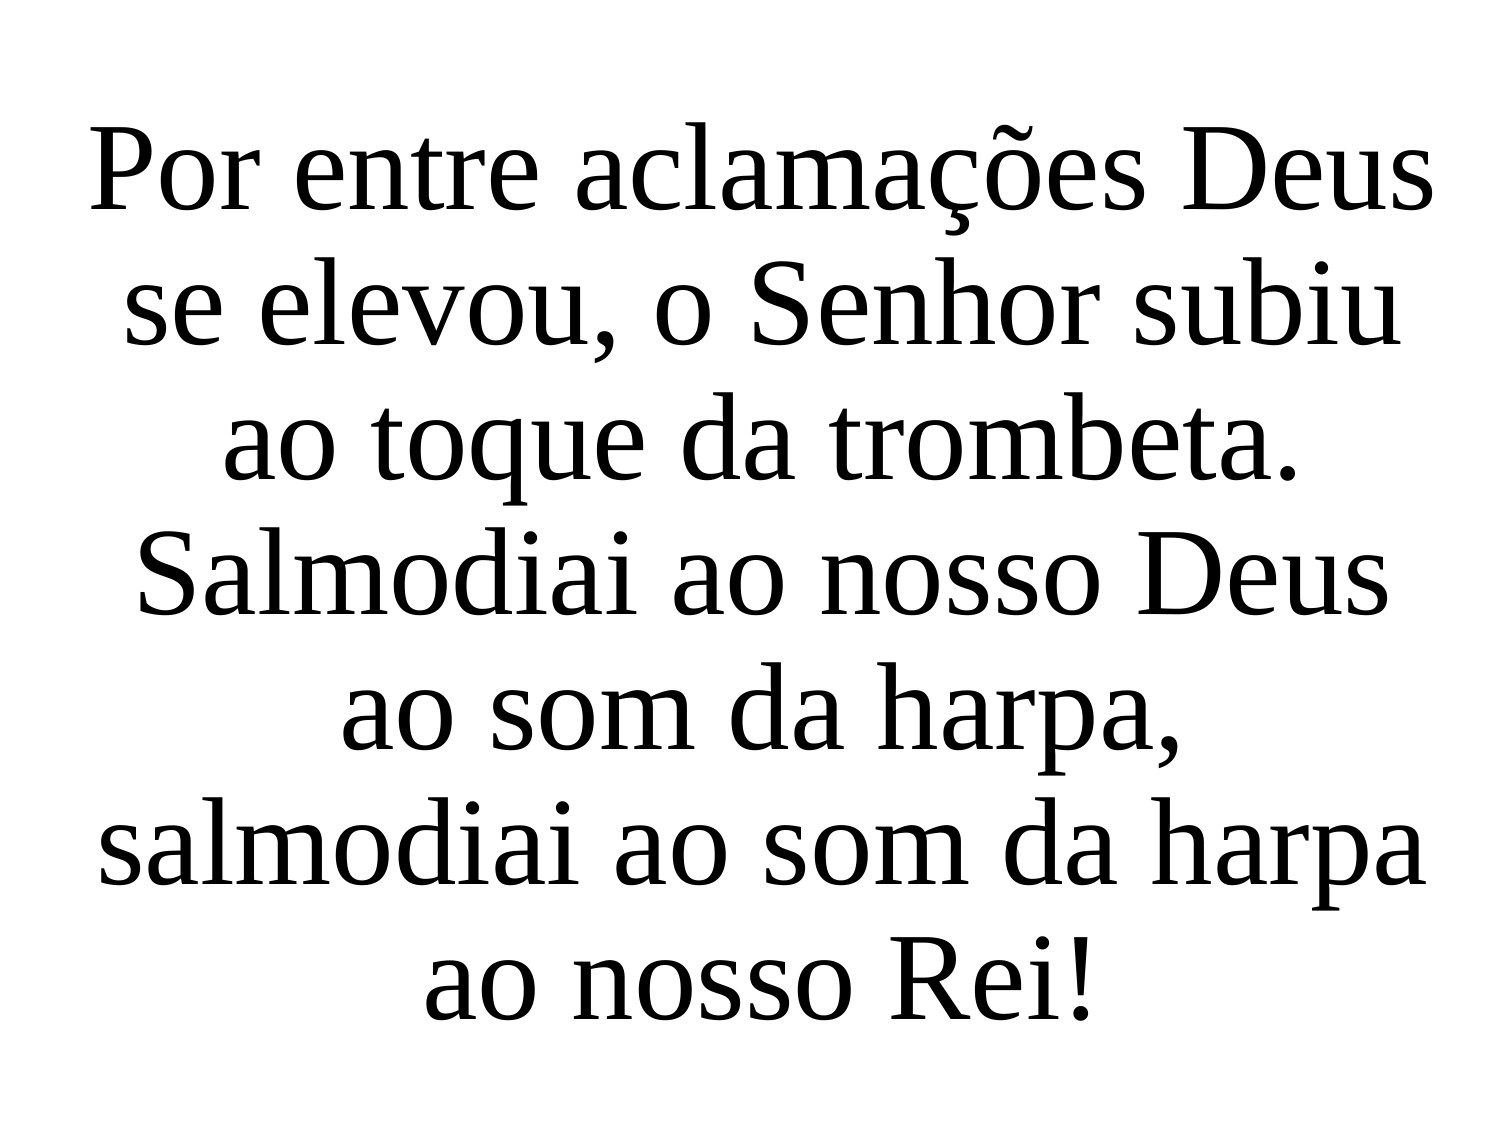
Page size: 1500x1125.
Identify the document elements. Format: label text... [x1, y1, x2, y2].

list Por entre aclamações Deus se elevou, o Senhor subiu ao toque da trombeta. Salmodiai ao nosso Deus ao som da harpa, salmodiai ao som da harpa ao nosso Rei! [70, 53, 1455, 1095]
